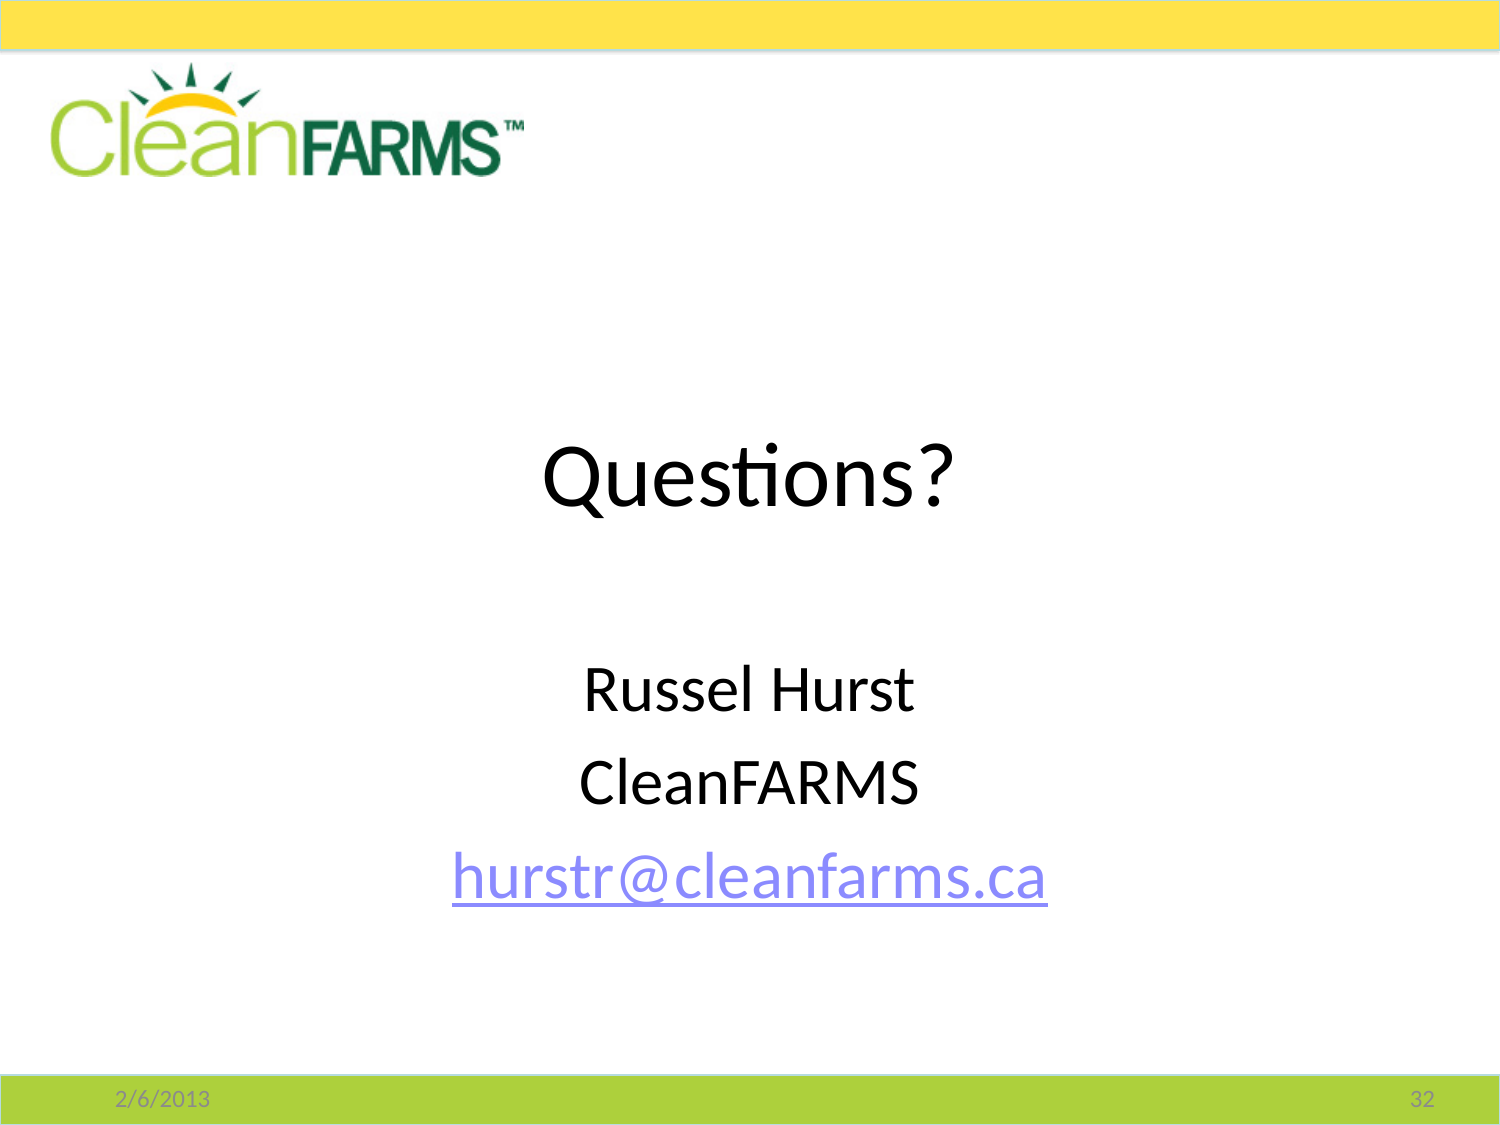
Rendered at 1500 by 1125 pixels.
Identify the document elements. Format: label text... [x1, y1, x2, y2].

title Questions? [112, 349, 1388, 591]
picture [50, 62, 524, 177]
subtitle Russel Hurst CleanFARMS hurstr@cleanfarms.ca [225, 637, 1275, 925]
